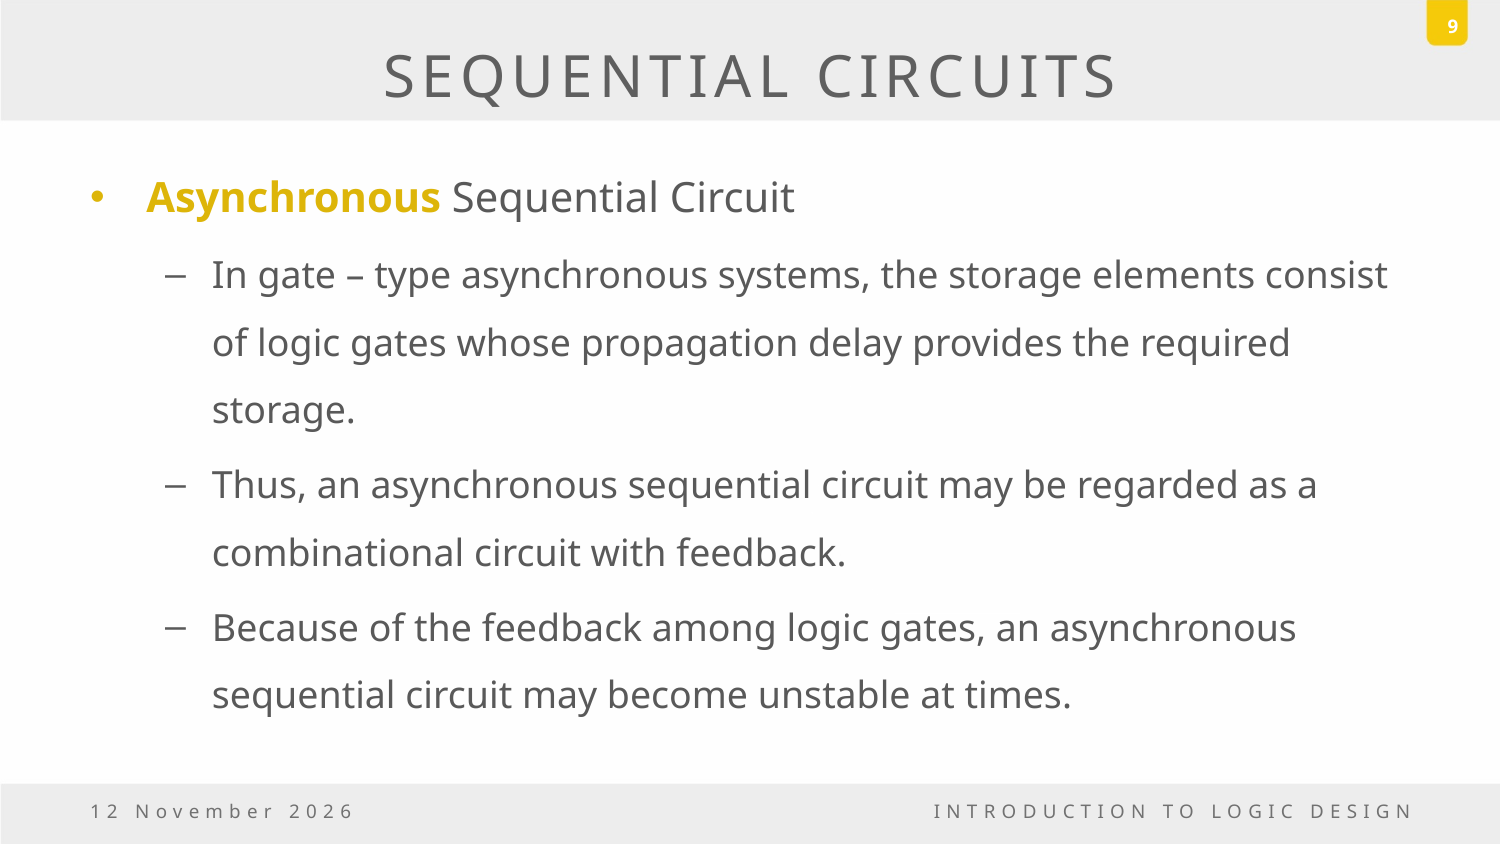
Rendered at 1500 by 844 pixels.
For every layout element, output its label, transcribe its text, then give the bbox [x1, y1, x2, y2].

list Asynchronous Sequential Circuit In gate – type asynchronous systems, the storage elements consist of logic gates whose propagation delay provides the required storage. Thus, an asynchronous sequential circuit may be regarded as a combinational circuit with feedback. Because of the feedback among logic gates, an asynchronous sequential circuit may become unstable at times. [75, 138, 1425, 754]
picture [0, 0, 1500, 844]
slide_number 9 [1411, 11, 1474, 44]
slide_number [75, 790, 425, 836]
title SEQUENTIAL CIRCUITS [75, 33, 1425, 115]
footer INTRODUCTION TO LOGIC DESIGN [785, 790, 1425, 836]
